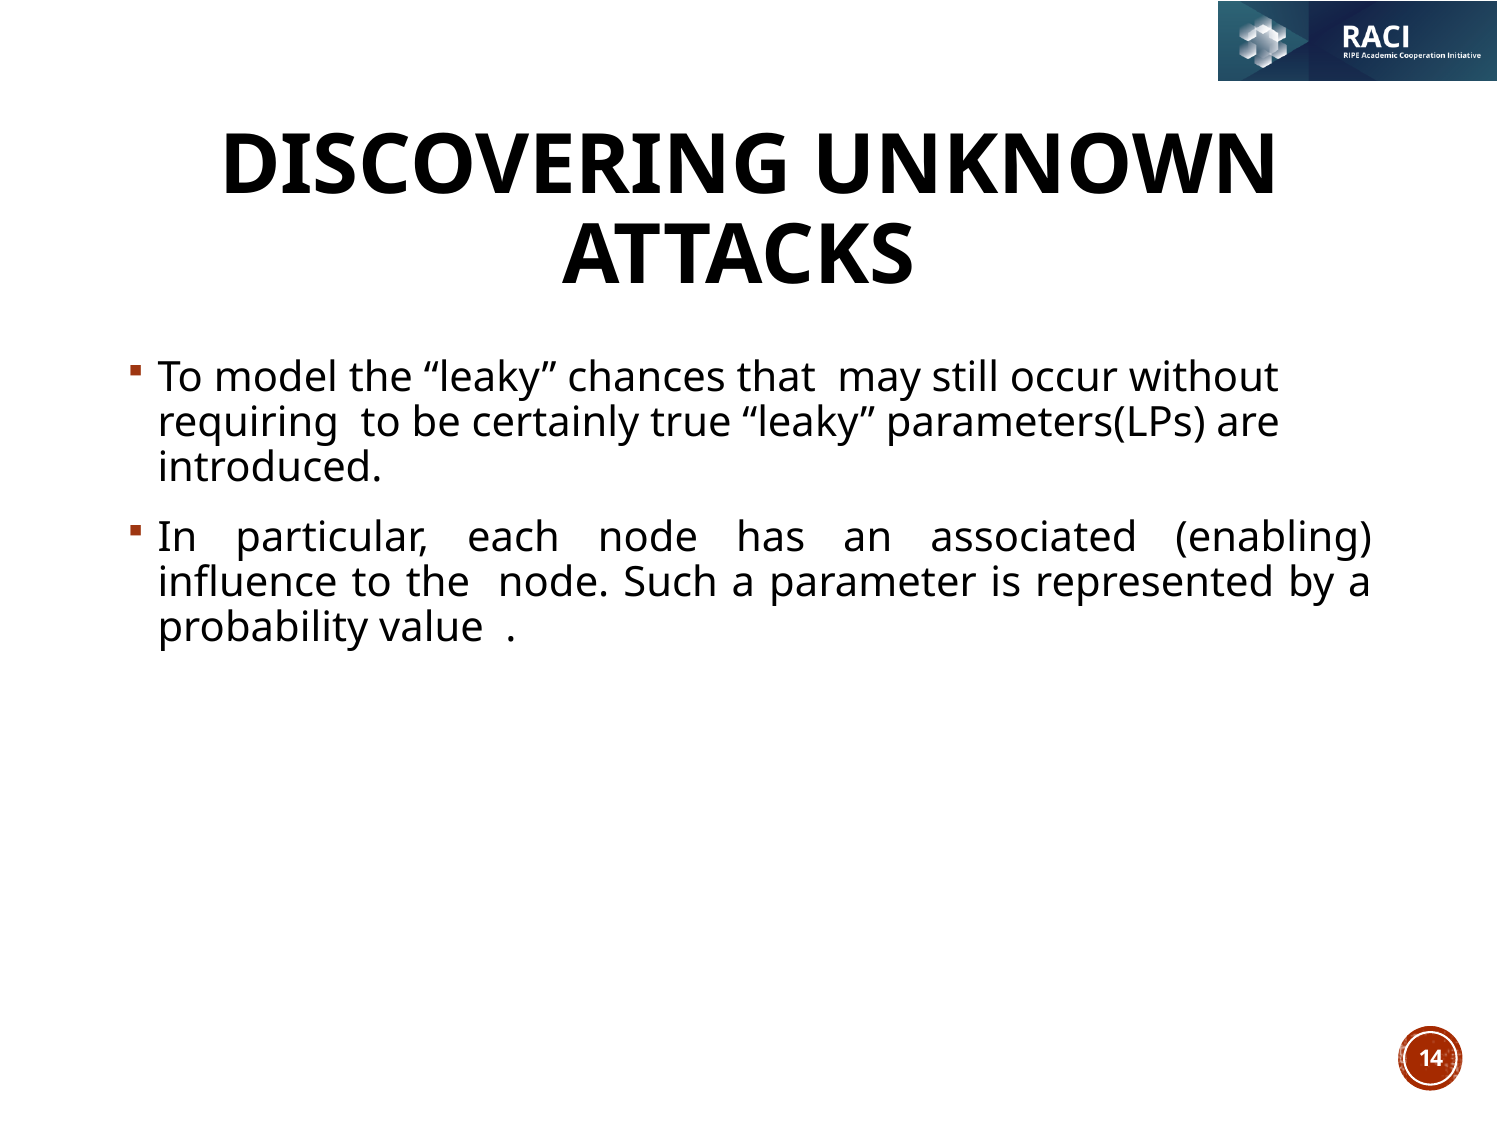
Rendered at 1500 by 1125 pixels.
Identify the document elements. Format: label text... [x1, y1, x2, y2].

slide_number 14 [1391, 1028, 1471, 1089]
title Discovering Unknown attacks [112, 79, 1388, 344]
picture [1218, 1, 1497, 81]
